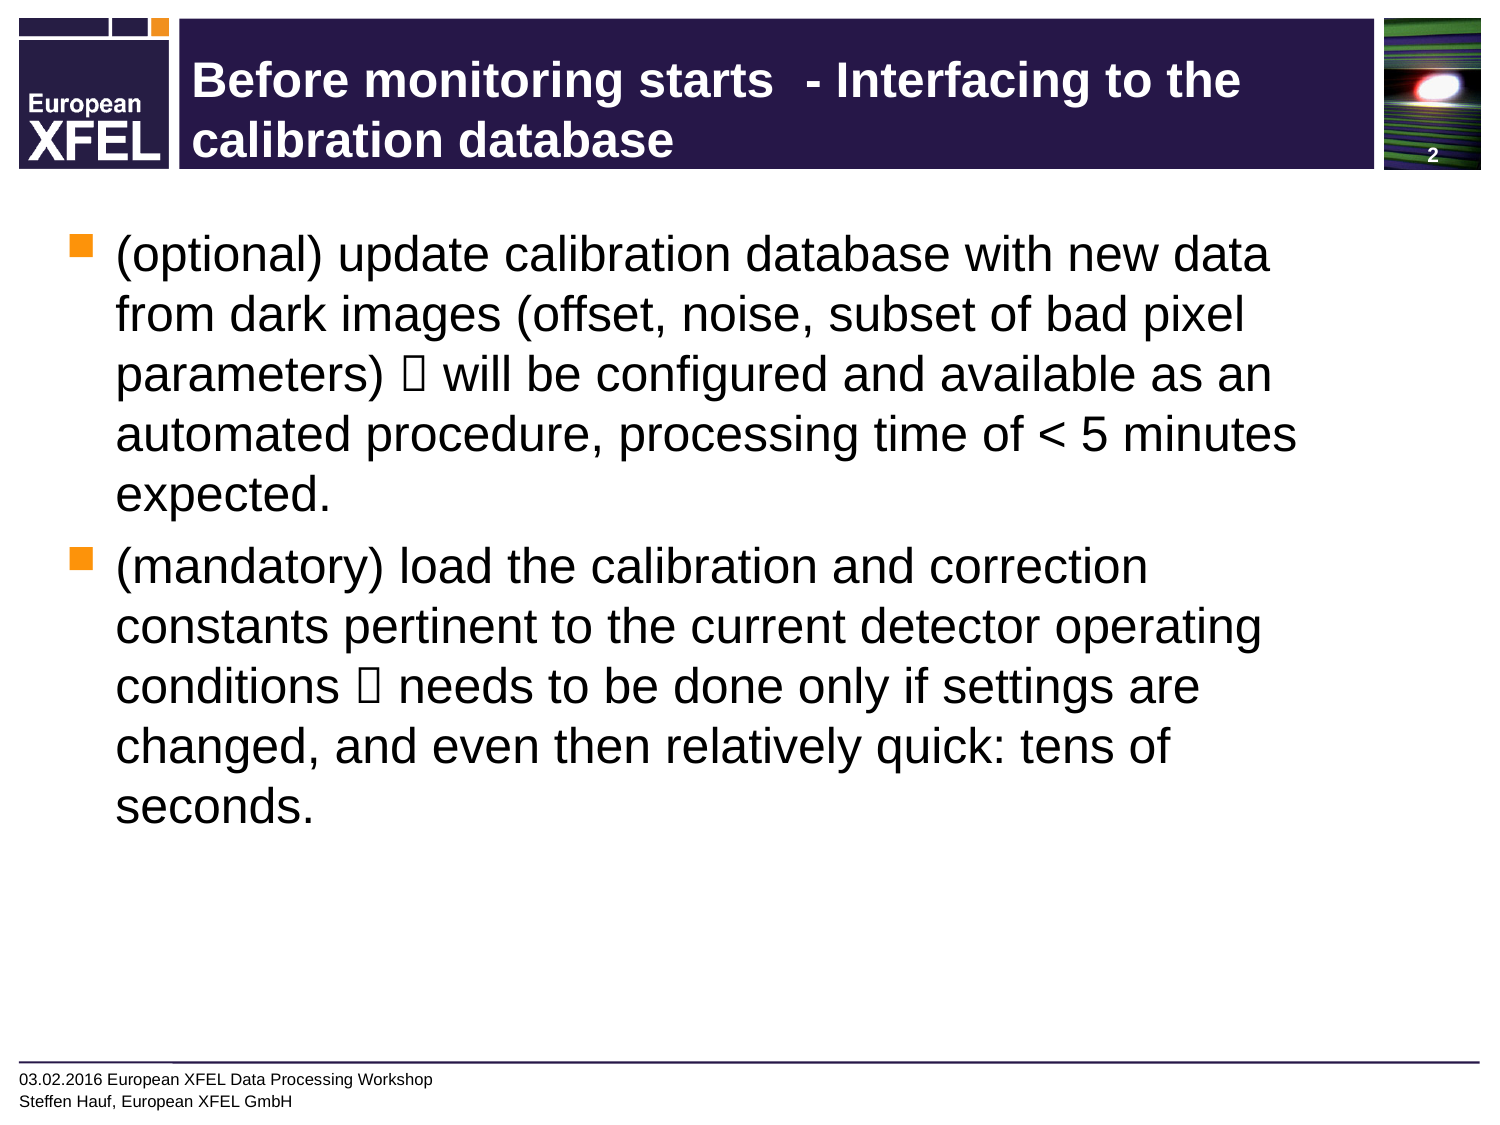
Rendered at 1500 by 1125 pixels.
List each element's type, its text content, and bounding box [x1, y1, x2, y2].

list (optional) update calibration database with new data from dark images (offset, noise, subset of bad pixel parameters)  will be configured and available as an automated procedure, processing time of < 5 minutes expected. (mandatory) load the calibration and correction constants pertinent to the current detector operating conditions  needs to be done only if settings are changed, and even then relatively quick: tens of seconds. [66, 221, 1375, 1031]
picture [19, 18, 169, 169]
title Before monitoring starts - Interfacing to the calibration database [179, 50, 1375, 168]
picture [1384, 18, 1481, 170]
